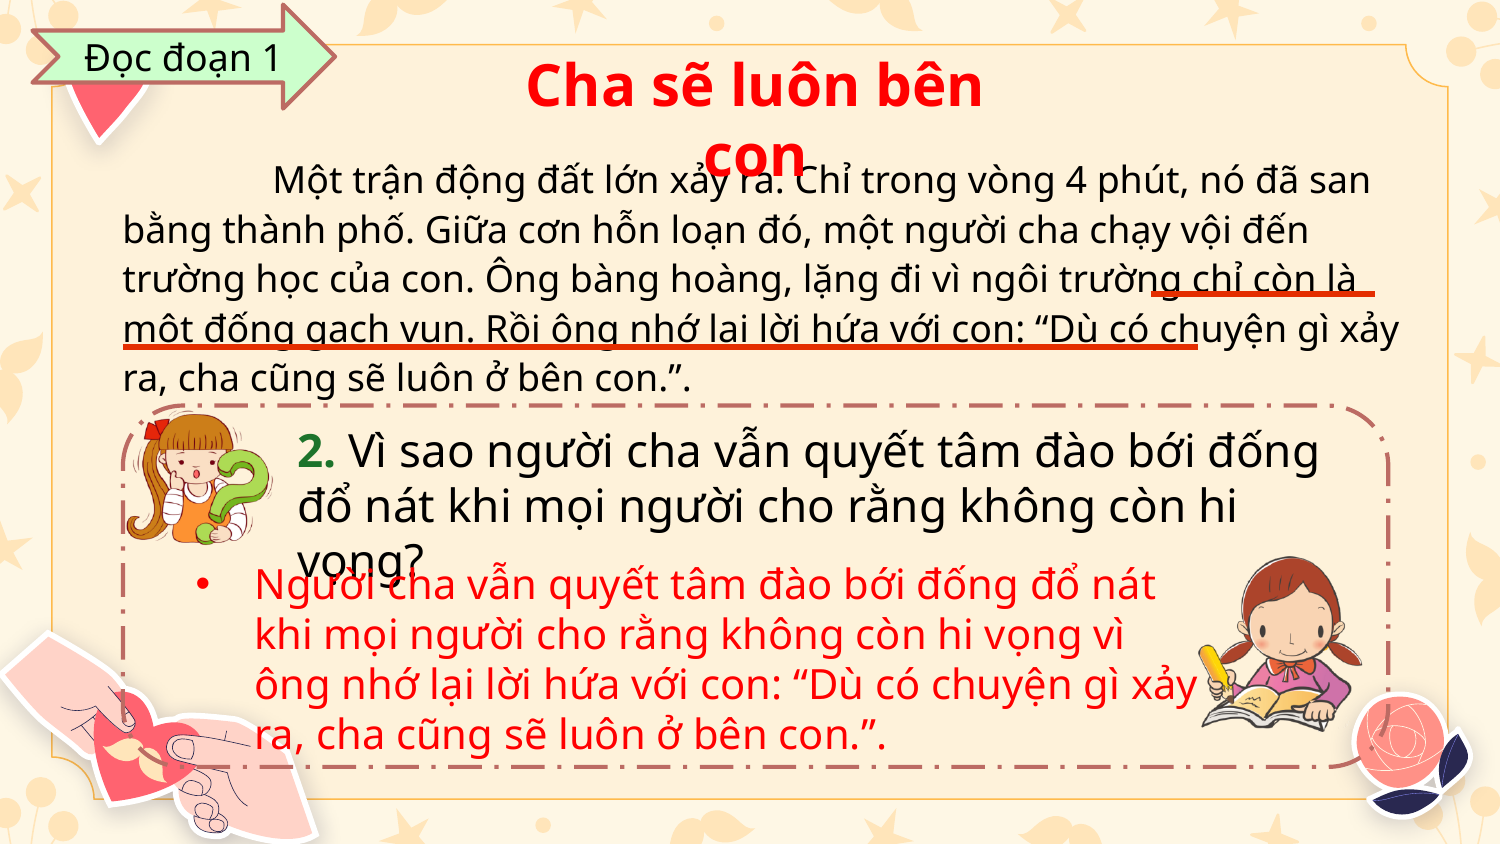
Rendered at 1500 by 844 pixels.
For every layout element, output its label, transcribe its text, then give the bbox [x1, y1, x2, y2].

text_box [65, 34, 160, 134]
text_box [120, 569, 184, 636]
text_box [324, 740, 1336, 769]
text_box Một trận động đất lớn xảy ra. Chỉ trong vòng 4 phút, nó đã san bằng thành phố. Giữa cơn hỗn loạn đó, một người cha chạy vội đến trường học của con. Ông bàng hoàng, lặng đi vì ngôi trường chỉ còn là một đống gạch vụn. Rồi ông nhớ lại lời hứa với con: “Dù có chuyện gì xảy ra, cha cũng sẽ luôn ở bên con.”. [107, 144, 1435, 407]
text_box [4, 637, 321, 844]
picture [1198, 556, 1395, 732]
text_box 2. Vì sao người cha vẫn quyết tâm đào bới đống đổ nát khi mọi người cho rằng không còn hi vọng? [290, 416, 1366, 554]
text_box [290, 407, 1391, 554]
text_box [1341, 696, 1473, 820]
text_box Người cha vẫn quyết tâm đào bới đống đổ nát khi mọi người cho rằng không còn hi vọng vì ông nhớ lại lời hứa với con: “Dù có chuyện gì xảy ra, cha cũng sẽ luôn ở bên con.”. [184, 552, 1211, 764]
text_box Đọc đoạn 1 [30, 2, 338, 111]
picture [113, 384, 285, 560]
text_box Cha sẽ luôn bên con [476, 43, 1035, 194]
